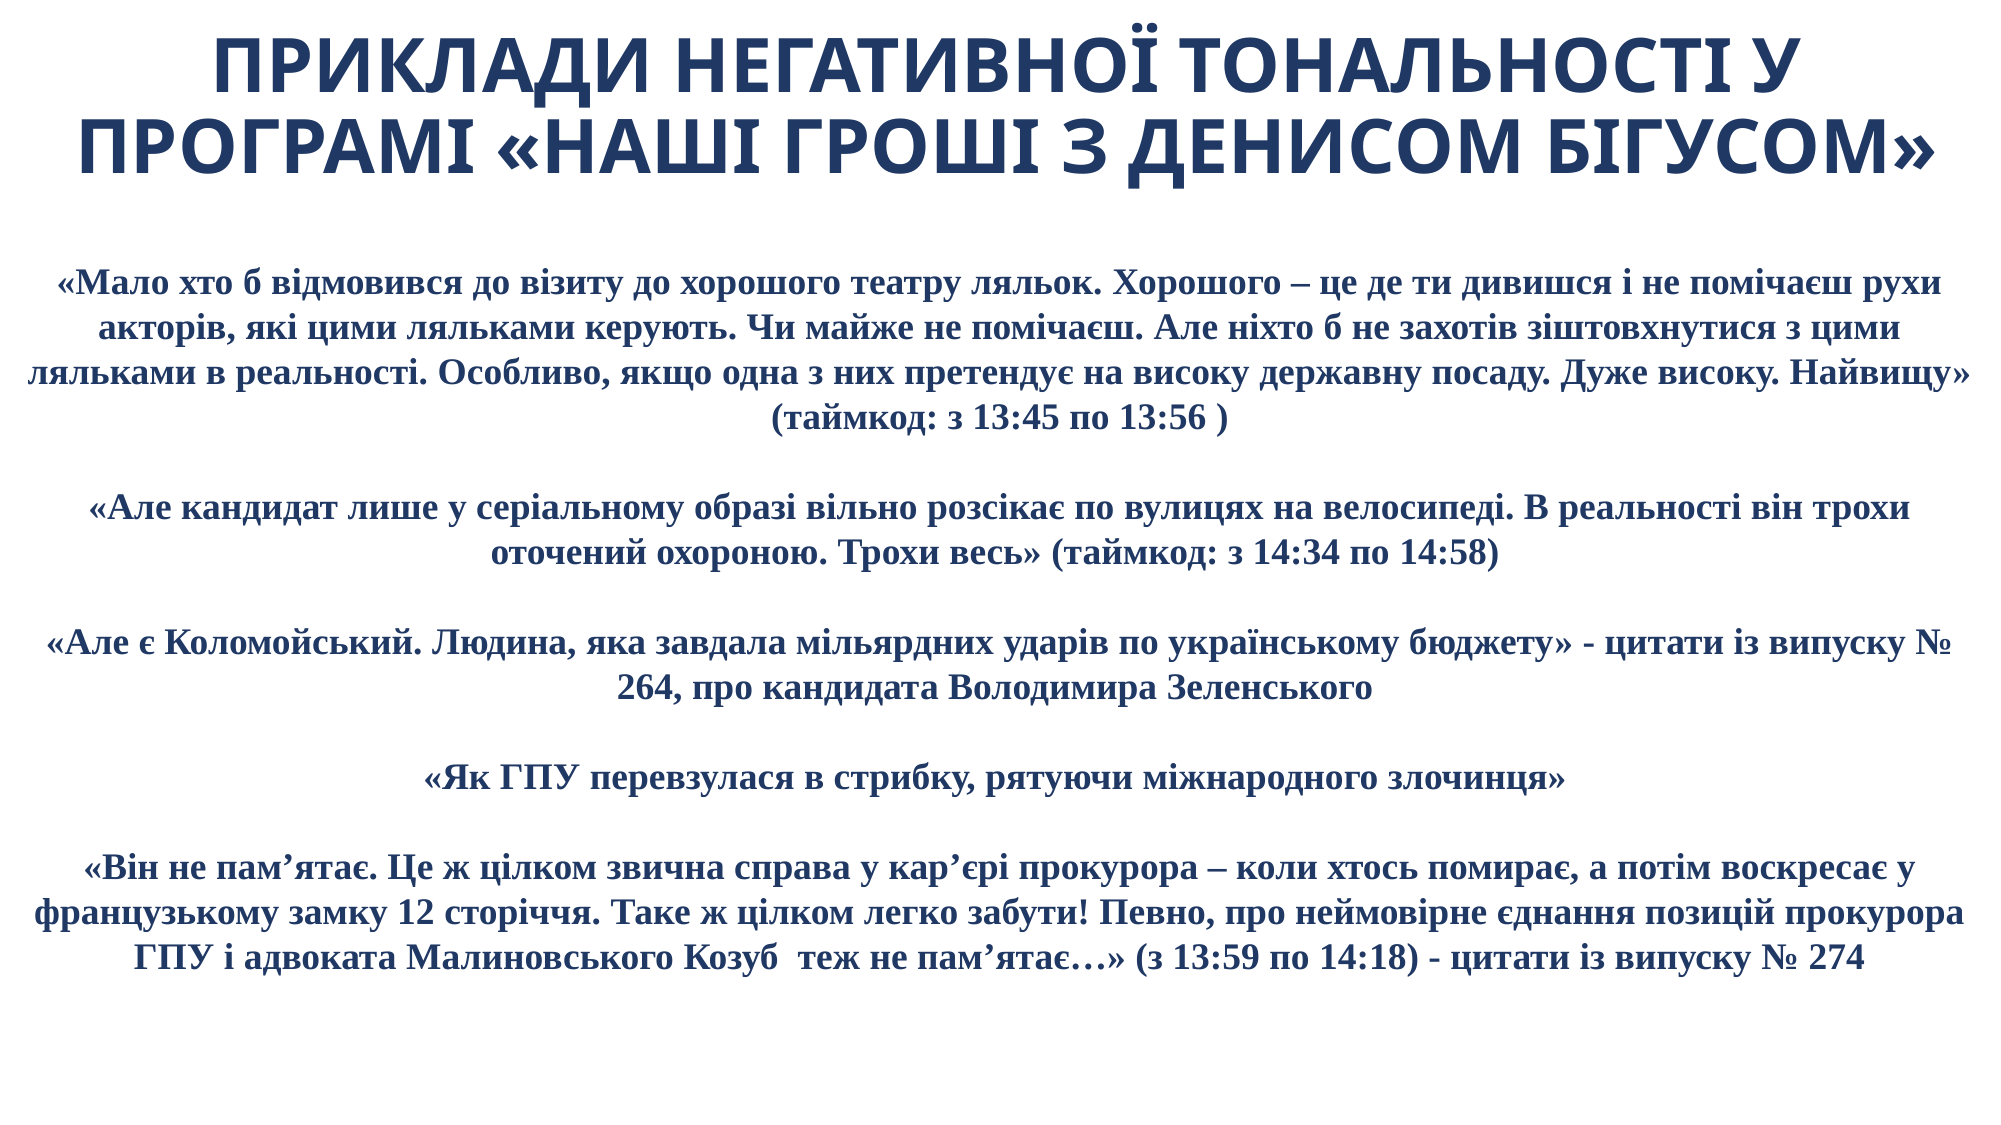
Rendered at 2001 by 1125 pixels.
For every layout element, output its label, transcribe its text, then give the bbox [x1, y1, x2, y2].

title ПРИКЛАДИ НЕГАТИВНОЇ ТОНАЛЬНОСТІ У ПРОГРАМІ «НАШІ ГРОШІ З ДЕНИСОМ БІГУСОМ» [12, 0, 2000, 218]
text_box «Мало хто б відмовився до візиту до хорошого театру ляльок. Хорошого – це де ти дивишся і не помічаєш рухи акторів, які цими ляльками керують. Чи майже не помічаєш. Але ніхто б не захотів зіштовхнутися з цими ляльками в реальності. Особливо, якщо одна з них претендує на високу державну посаду. Дуже високу. Найвищу» (таймкод: з 13:45 по 13:56 ) «Але кандидат лише у серіальному образі вільно розсікає по вулицях на велосипеді. В реальності він трохи оточений охороною. Трохи весь» (таймкод: з 14:34 по 14:58) «Але є Коломойський. Людина, яка завдала мільярдних ударів по українському бюджету» - цитати із випуску № 264, про кандидата Володимира Зеленського «Як ГПУ перевзулася в стрибку, рятуючи міжнародного злочинця» «Він не пам’ятає. Це ж цілком звична справа у кар’єрі прокурора – коли хтось помирає, а потім воскресає у французькому замку 12 сторіччя. Таке ж цілком легко забути! Певно, про неймовірне єднання позицій прокурора ГПУ і адвоката Малиновського Козуб теж не пам’ятає…» (з 13:59 по 14:18) - цитати із випуску № 274 [0, 249, 2000, 1120]
